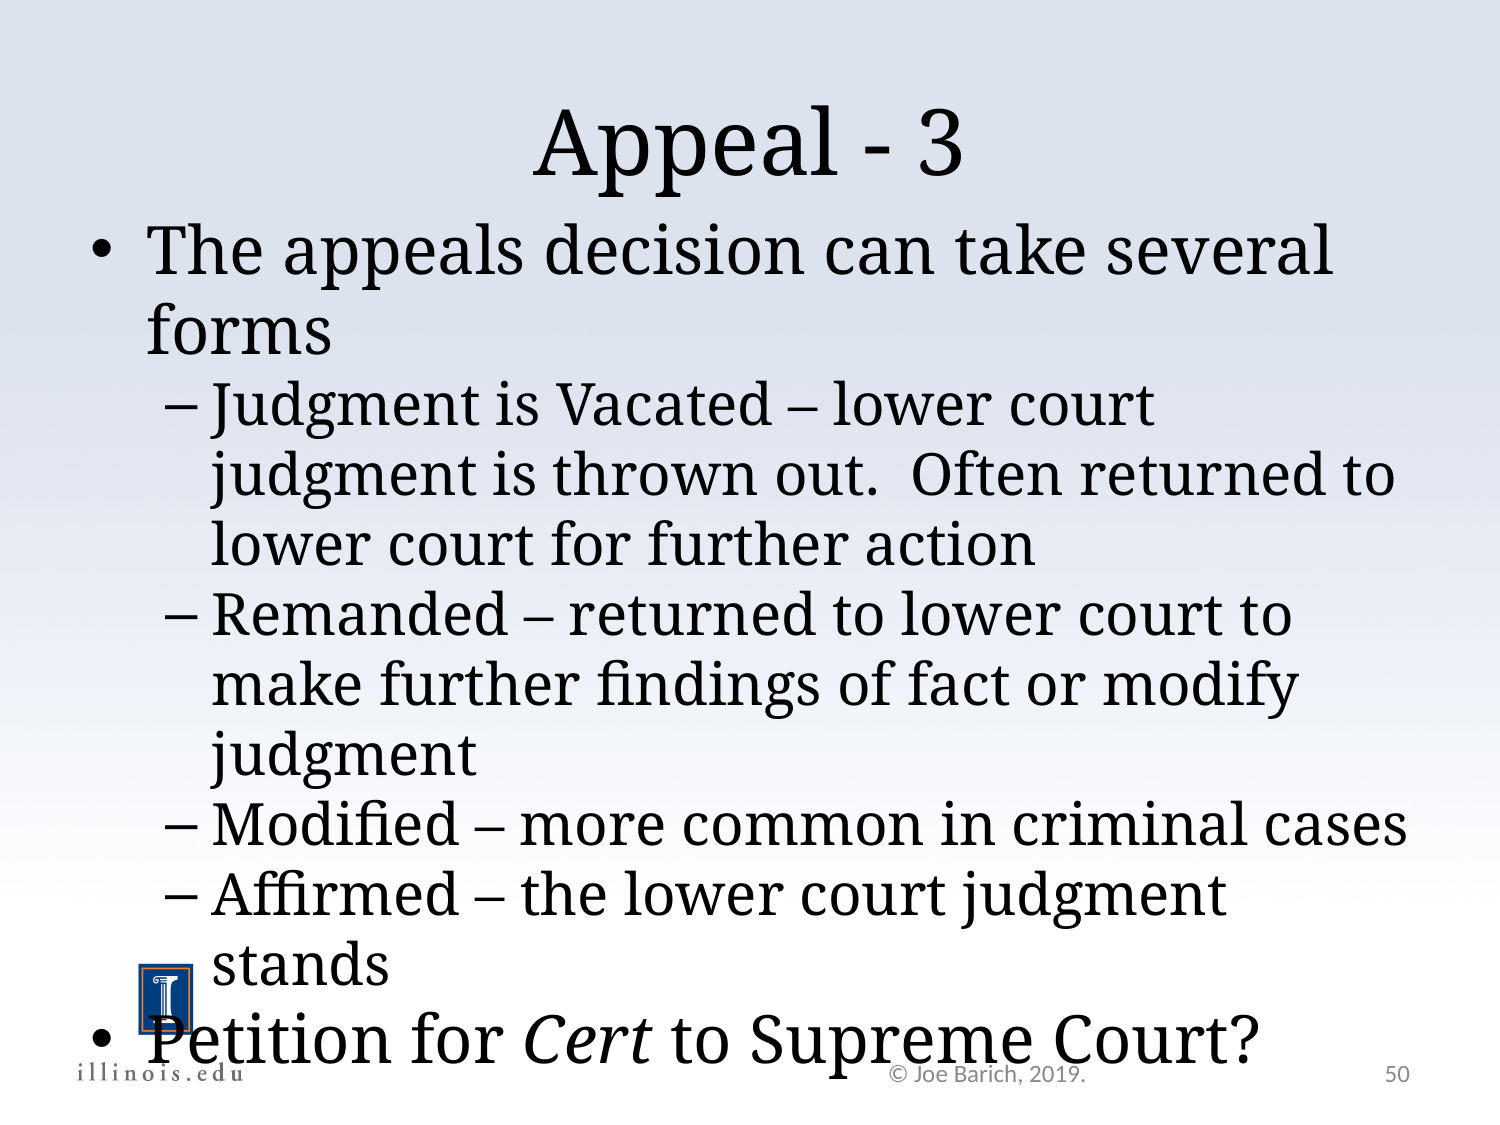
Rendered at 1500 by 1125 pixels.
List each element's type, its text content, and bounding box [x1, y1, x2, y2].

list The appeals decision can take several forms Judgment is Vacated – lower court judgment is thrown out. Often returned to lower court for further action Remanded – returned to lower court to make further findings of fact or modify judgment Modified – more common in criminal cases Affirmed – the lower court judgment stands Petition for Cert to Supreme Court? [74, 199, 1426, 921]
title Appeal - 3 [74, 44, 1426, 199]
picture [0, 0, 1500, 1125]
slide_number 50 [1250, 1042, 1425, 1103]
footer © Joe Barich, 2019. [750, 1042, 1225, 1103]
